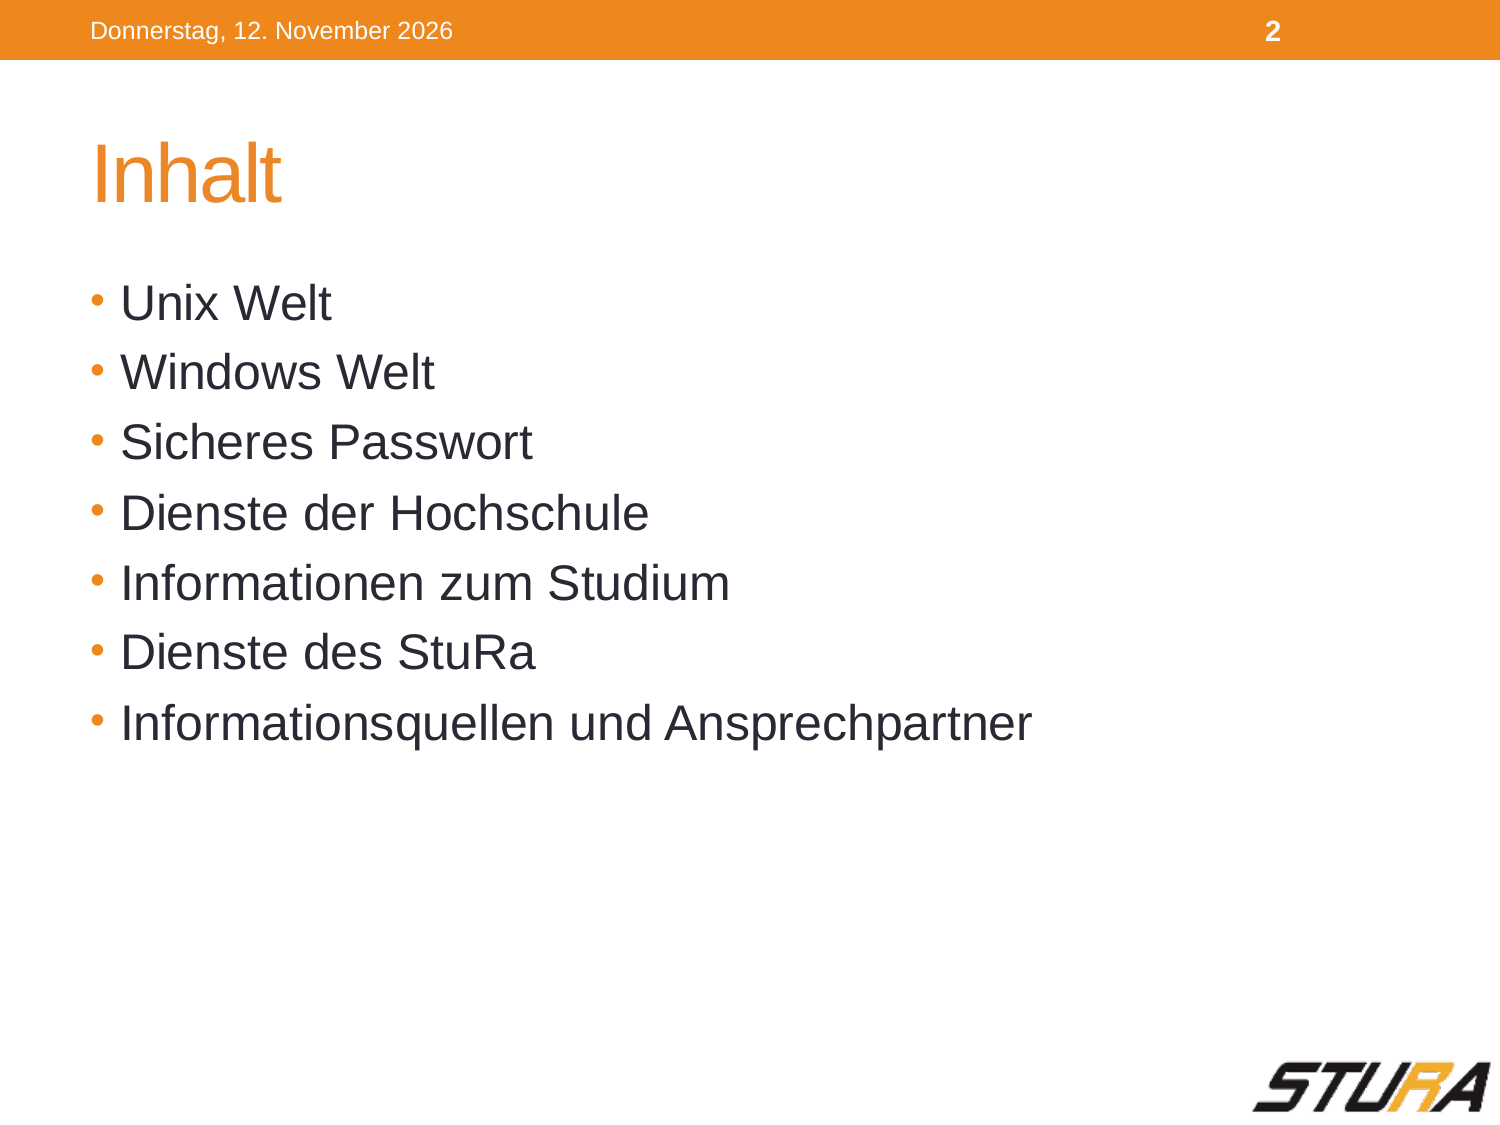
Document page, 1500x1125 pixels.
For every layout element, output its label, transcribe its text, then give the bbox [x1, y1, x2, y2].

list Unix Welt Windows Welt Sicheres Passwort Dienste der Hochschule Informationen zum Studium Dienste des StuRa Informationsquellen und Ansprechpartner [75, 262, 1425, 1063]
title Inhalt [75, 87, 1425, 250]
picture [1237, 1047, 1500, 1125]
slide_number 2 [1250, 3, 1425, 57]
slide_number Dienstag, 4. Oktober 2016 [75, 3, 550, 57]
